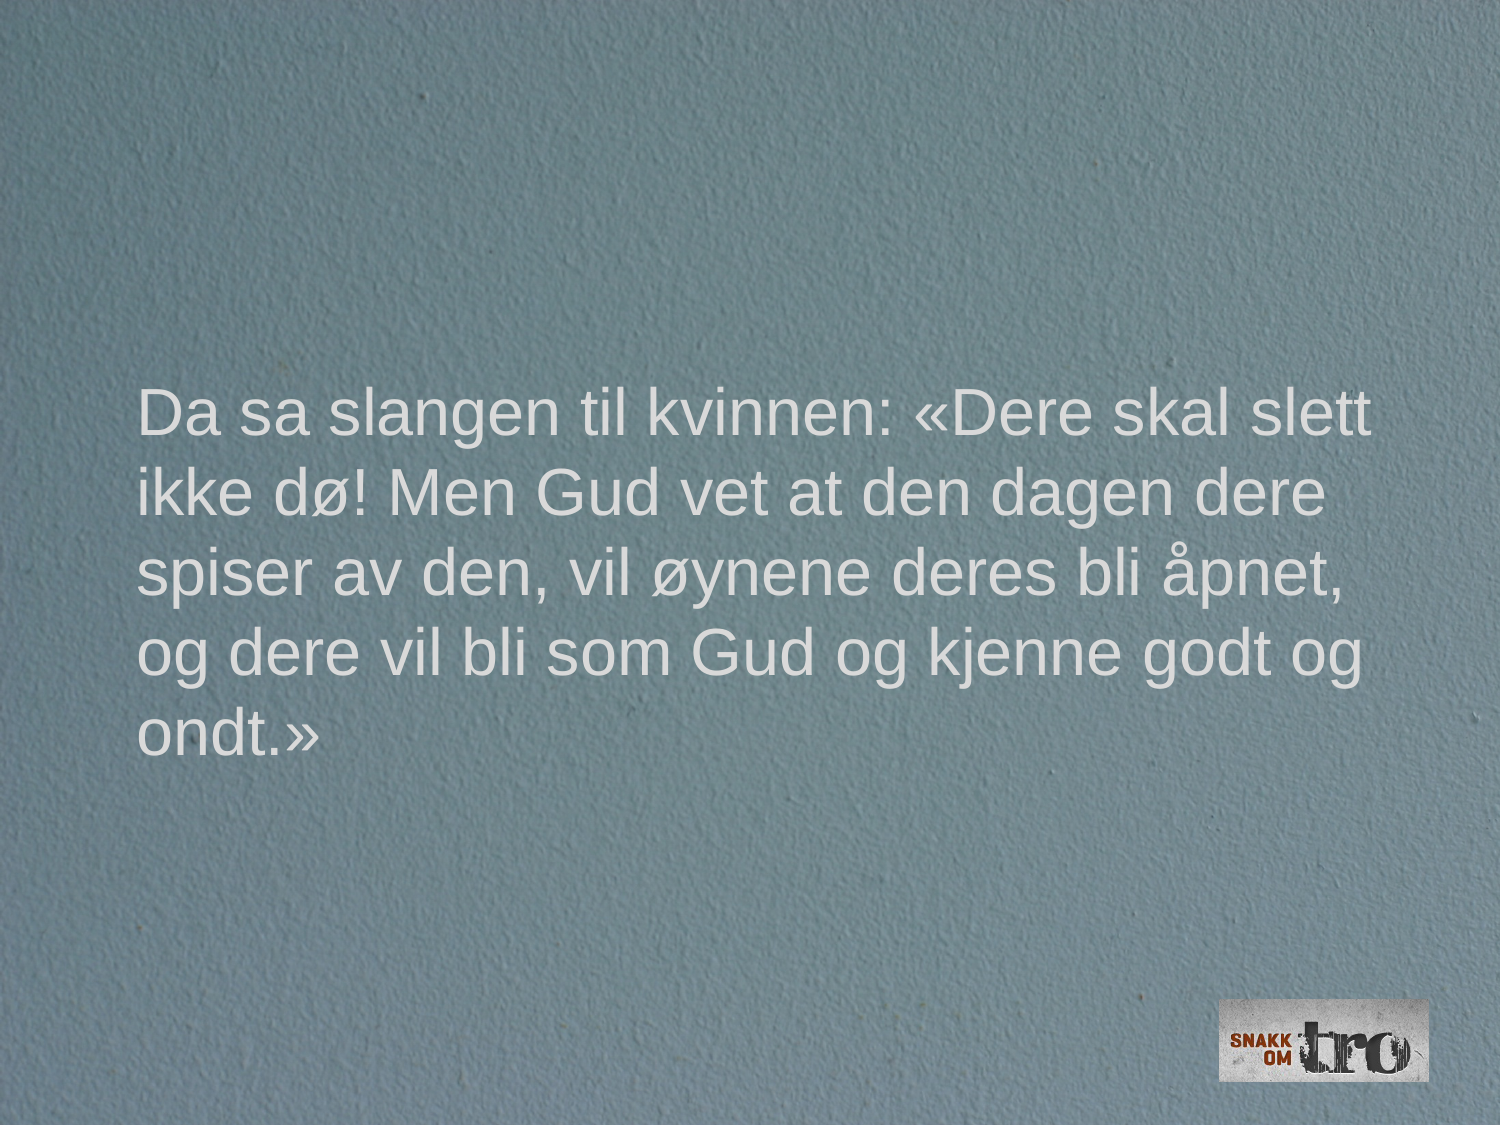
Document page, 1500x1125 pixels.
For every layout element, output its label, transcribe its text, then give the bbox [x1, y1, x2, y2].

picture [0, 0, 1500, 1125]
list Da sa slangen til kvinnen: «Dere skal slett ikke dø! Men Gud vet at den dagen dere spiser av den, vil øynene deres bli åpnet, og dere vil bli som Gud og kjenne godt og ondt.» [64, 361, 1415, 1105]
